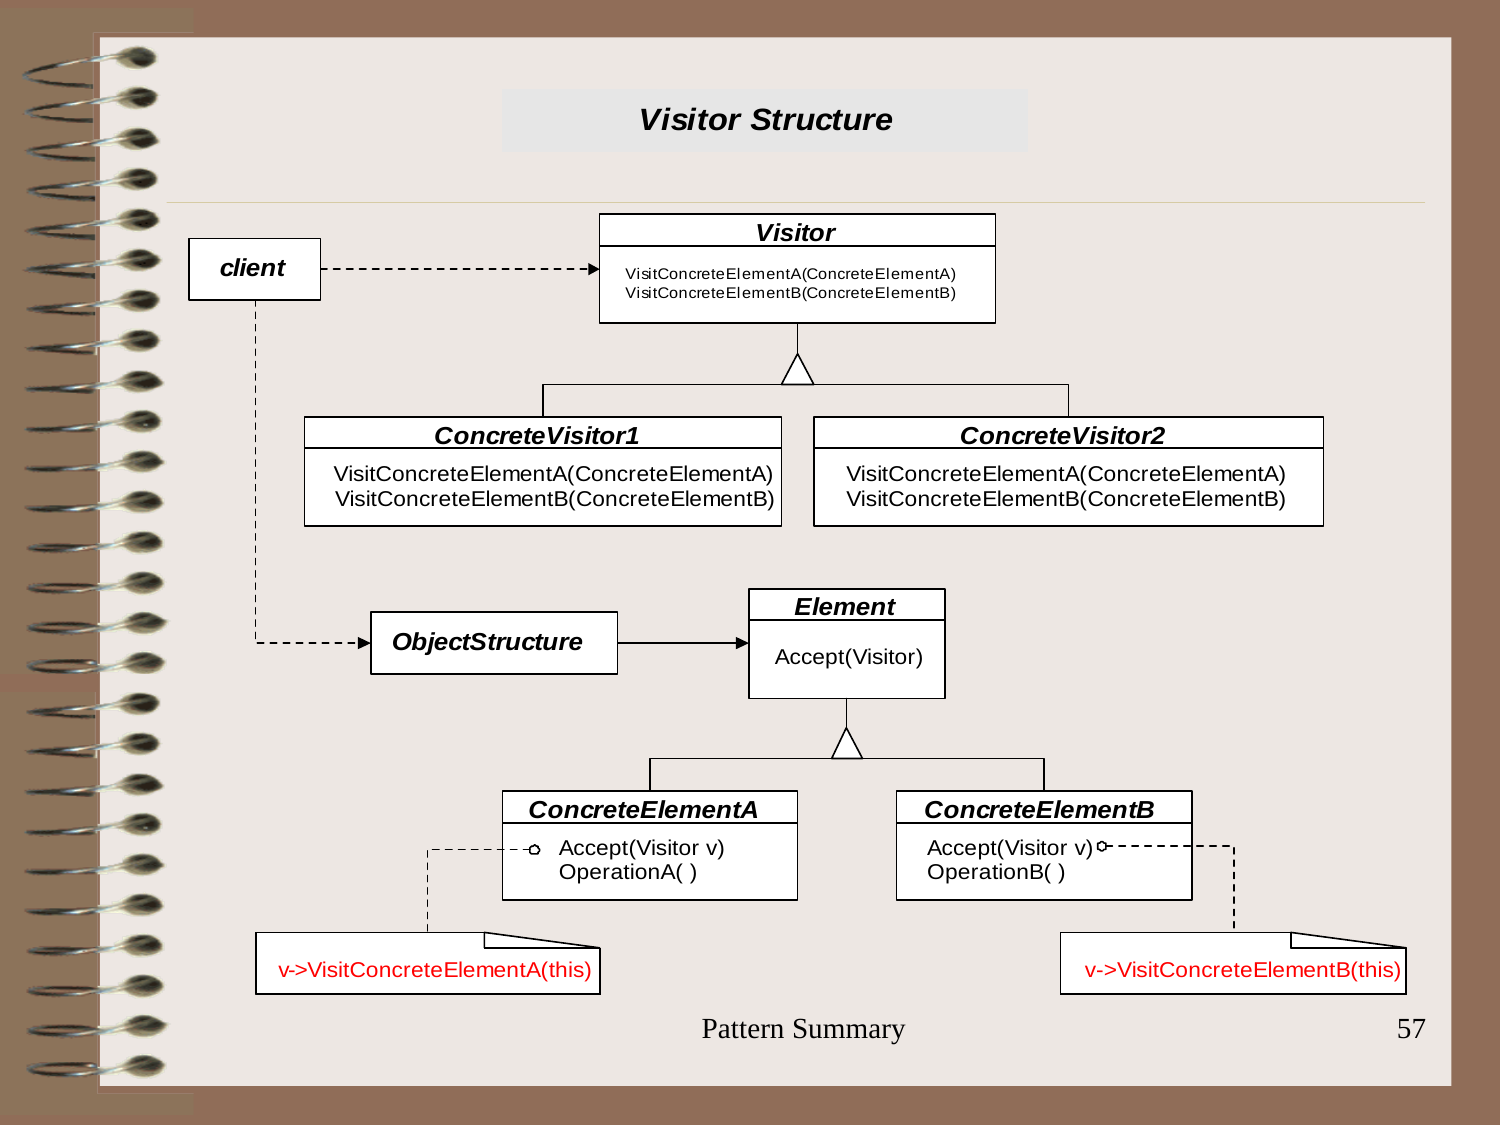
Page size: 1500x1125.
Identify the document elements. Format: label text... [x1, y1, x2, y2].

footer Pattern Summary [566, 1001, 1042, 1077]
slide_number 57 [1128, 1001, 1442, 1077]
picture [0, 8, 194, 674]
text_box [187, 87, 1413, 1000]
picture [0, 692, 194, 1115]
